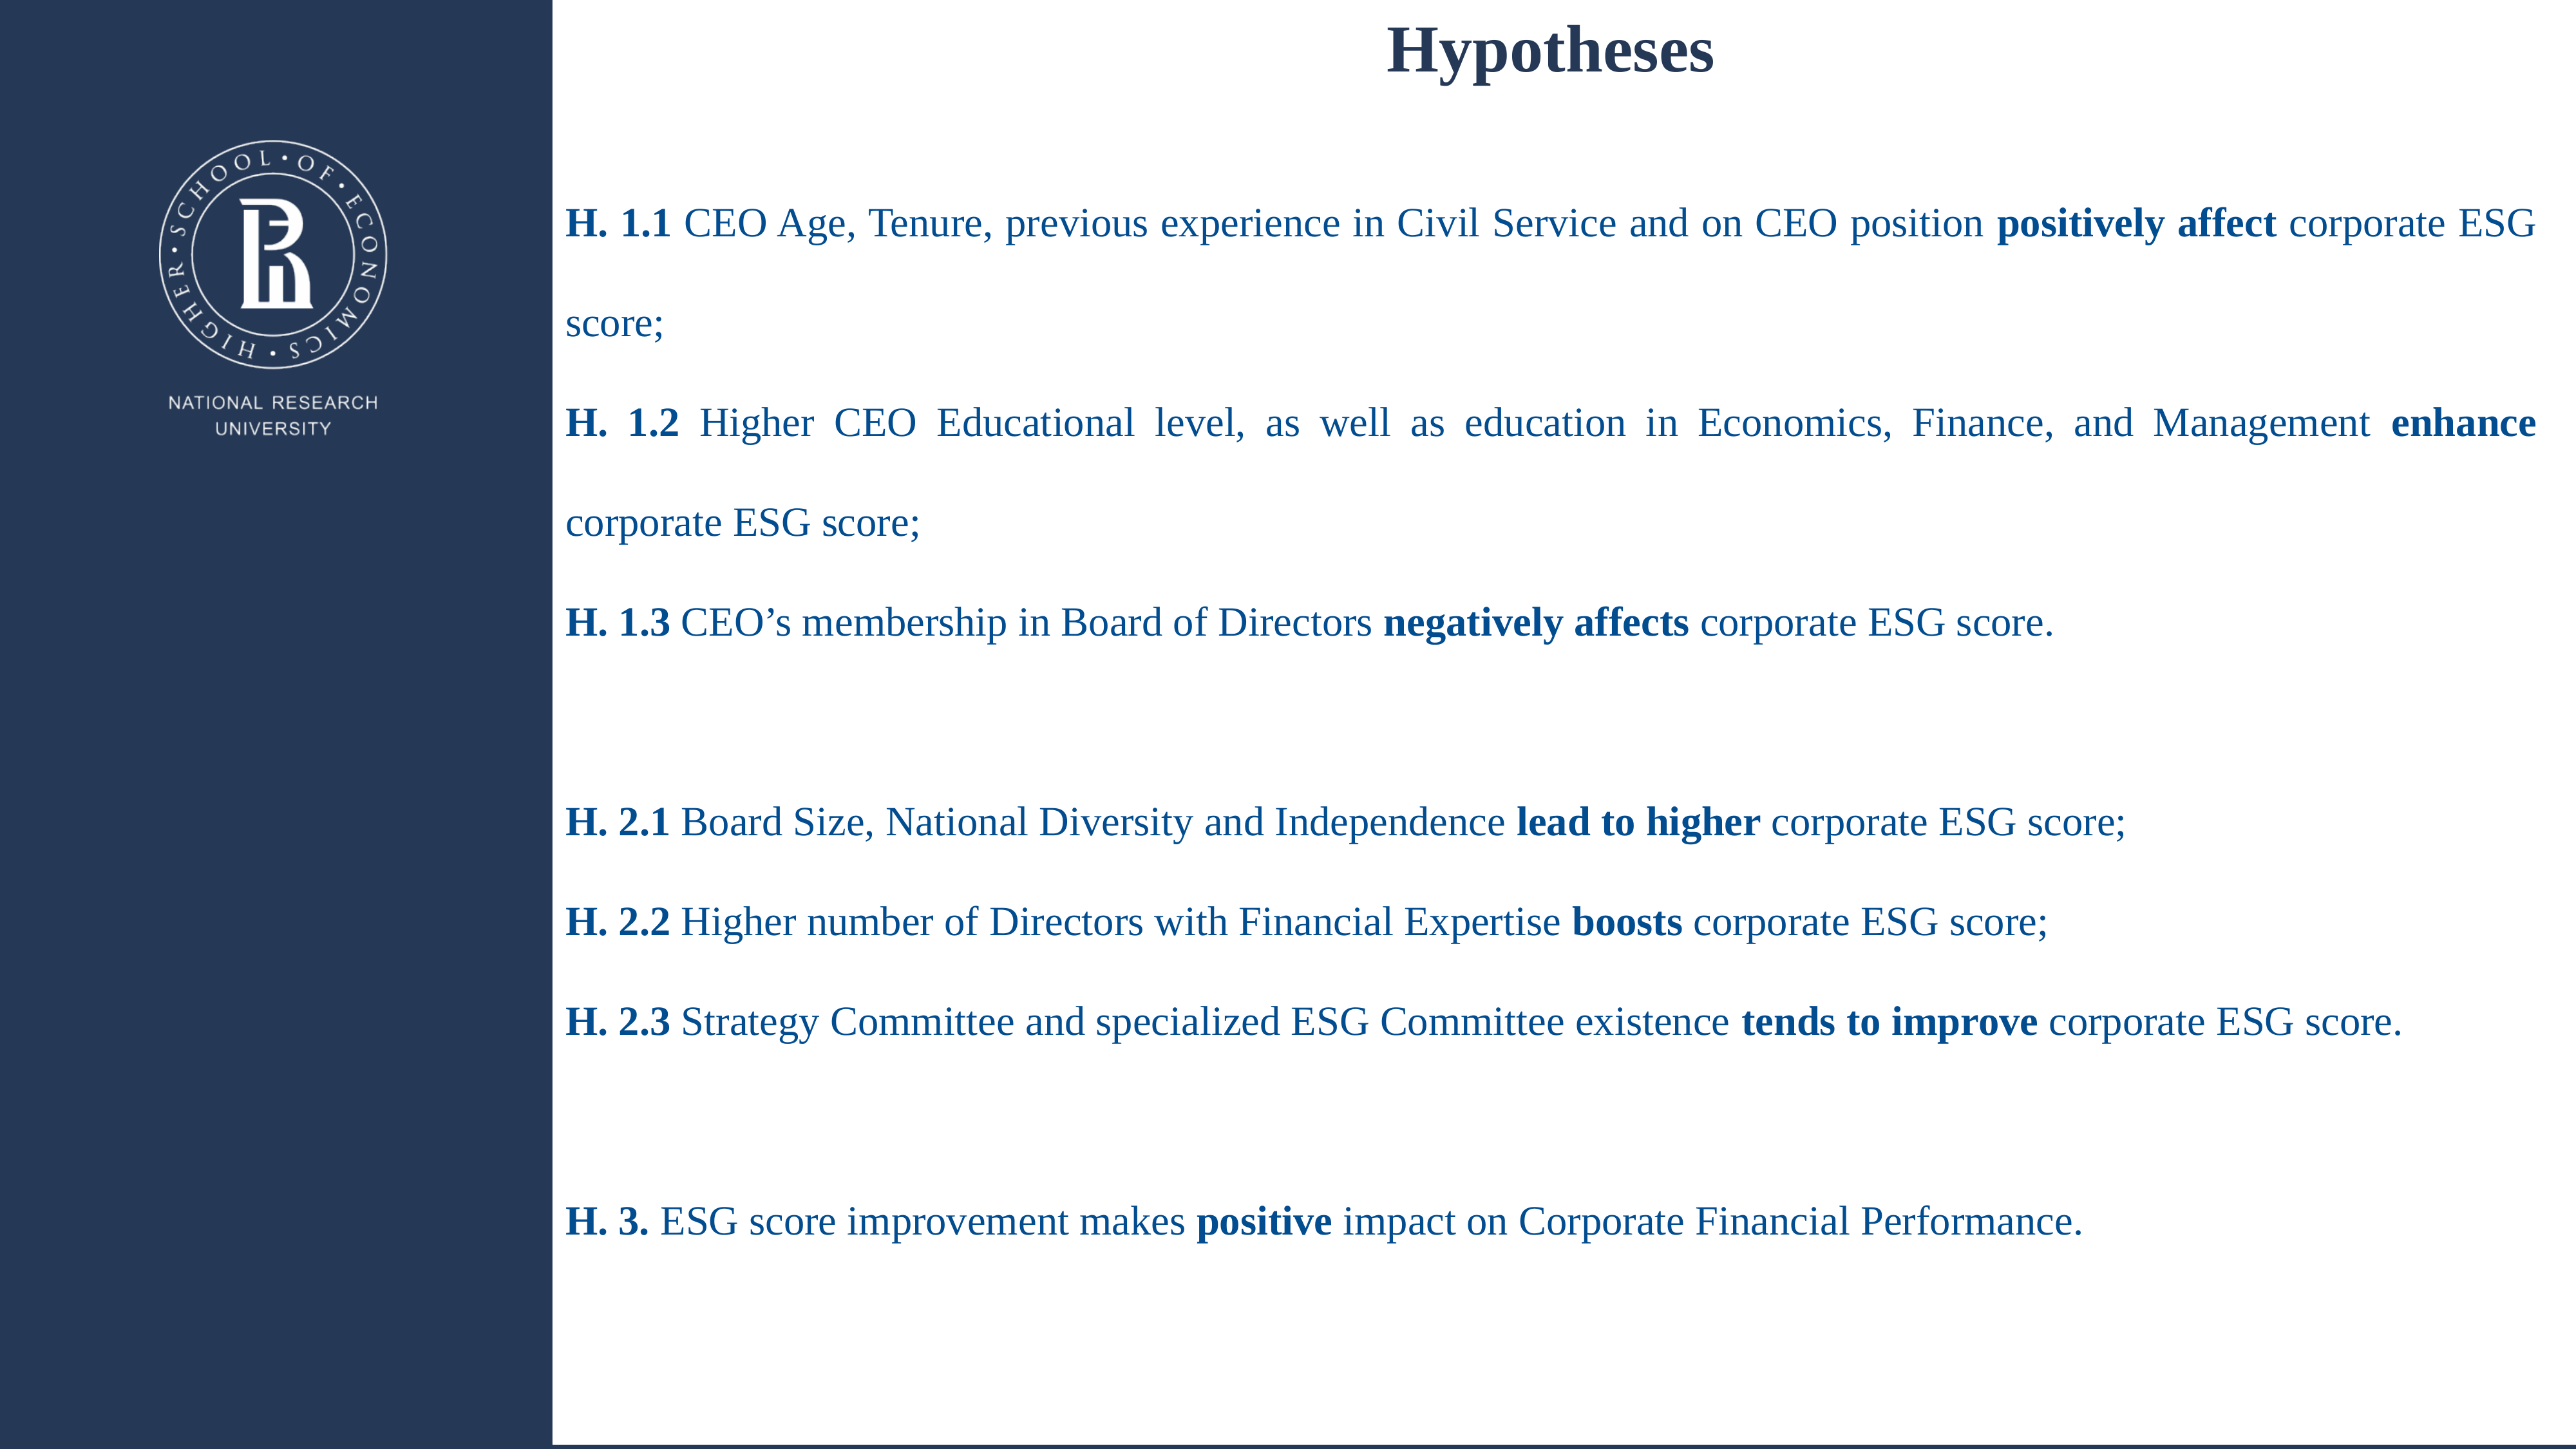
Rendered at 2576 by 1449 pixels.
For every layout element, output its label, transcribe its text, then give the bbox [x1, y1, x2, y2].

text_box H. 1.1 CEO Age, Tenure, previous experience in Civil Service and on CEO position positively affect corporate ESG score; H. 1.2 Higher CEO Educational level, as well as education in Economics, Finance, and Management enhance corporate ESG score; H. 1.3 CEO’s membership in Board of Directors negatively affects corporate ESG score. H. 2.1 Board Size, National Diversity and Independence lead to higher corporate ESG score; H. 2.2 Higher number of Directors with Financial Expertise boosts corporate ESG score; H. 2.3 Strategy Committee and specialized ESG Committee existence tends to improve corporate ESG score. H. 3. ESG score improvement makes positive impact on Corporate Financial Performance. [556, 140, 2546, 1248]
picture [159, 140, 388, 436]
text_box Hypotheses [564, 0, 2538, 90]
